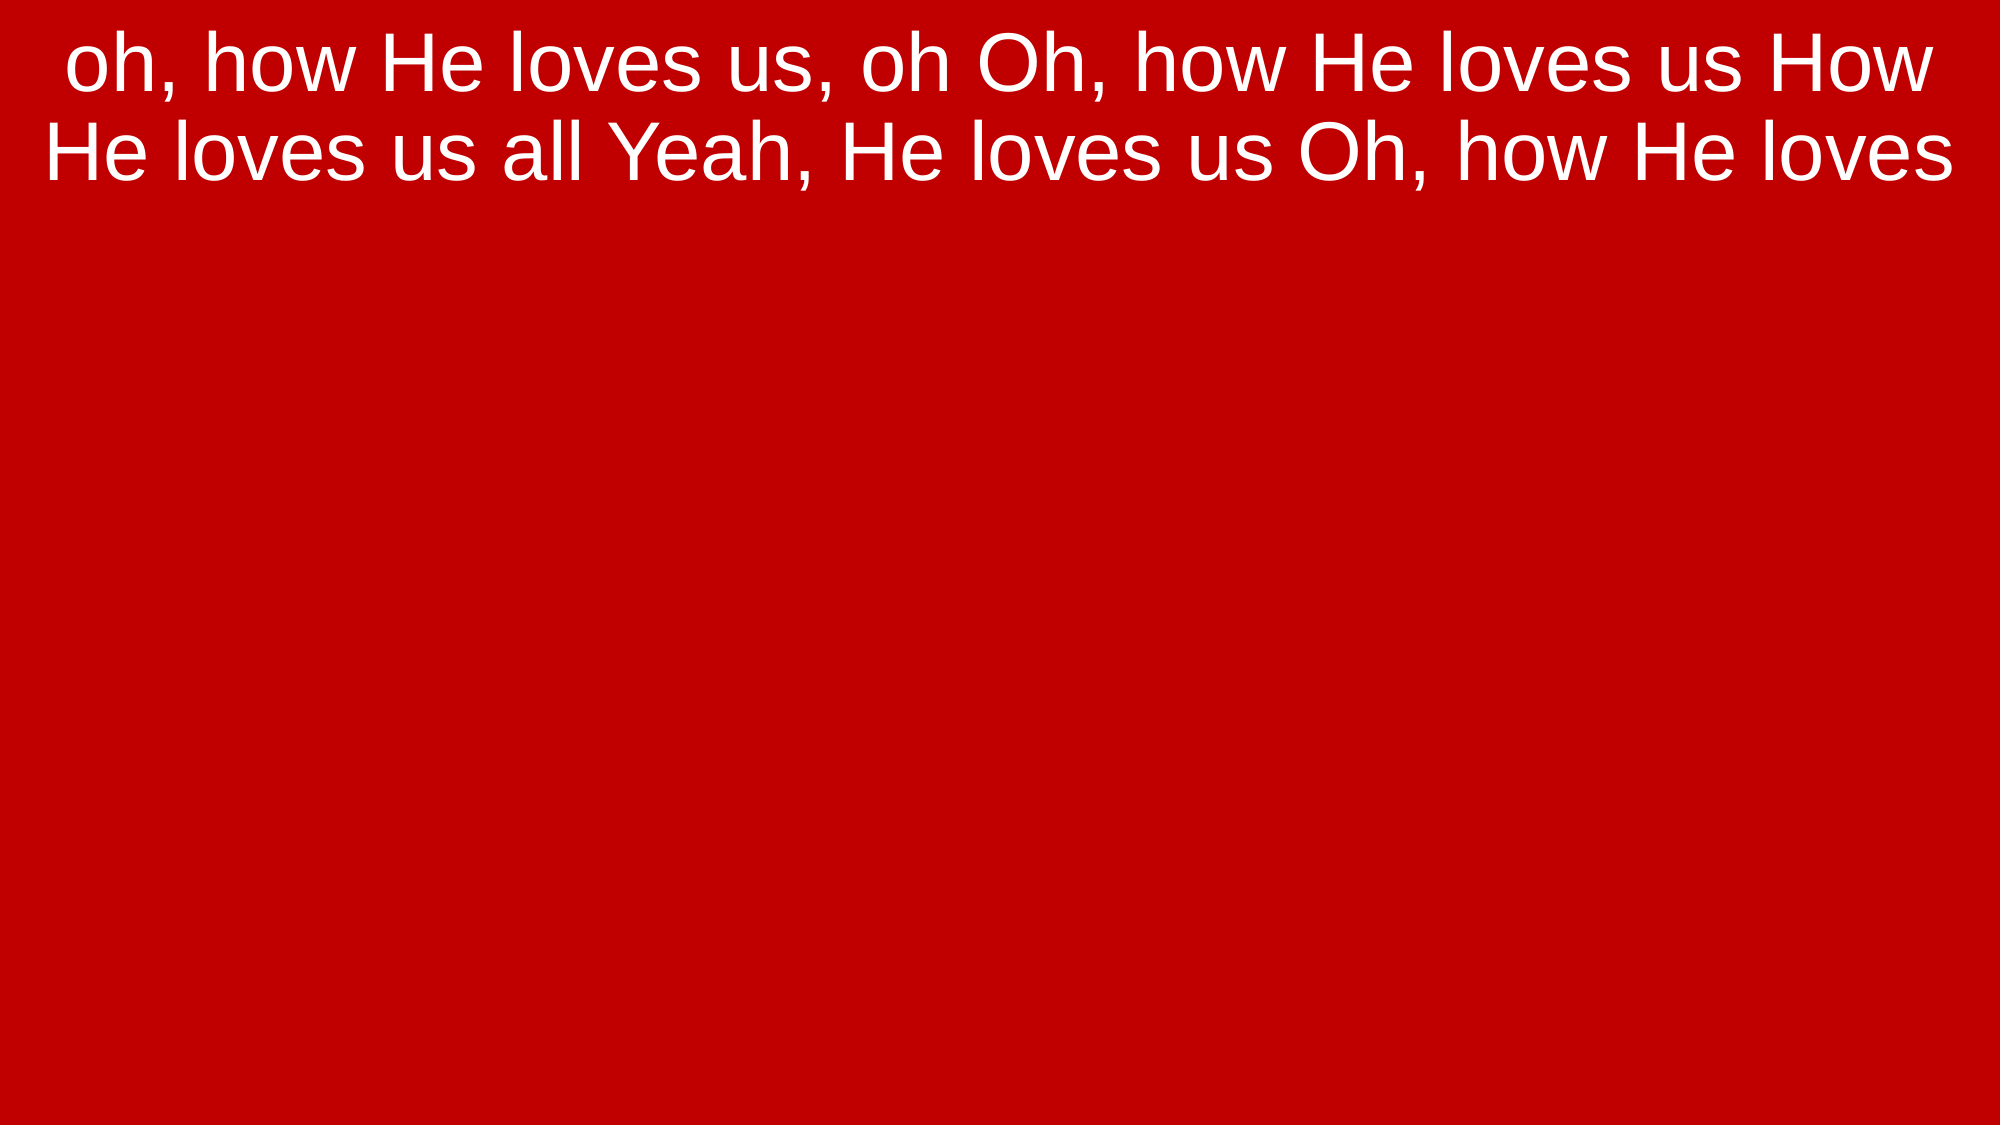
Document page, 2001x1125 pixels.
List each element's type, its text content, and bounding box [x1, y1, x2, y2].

list oh, how He loves us, oh Oh, how He loves us How He loves us all Yeah, He loves us Oh, how He loves [0, 11, 2000, 925]
